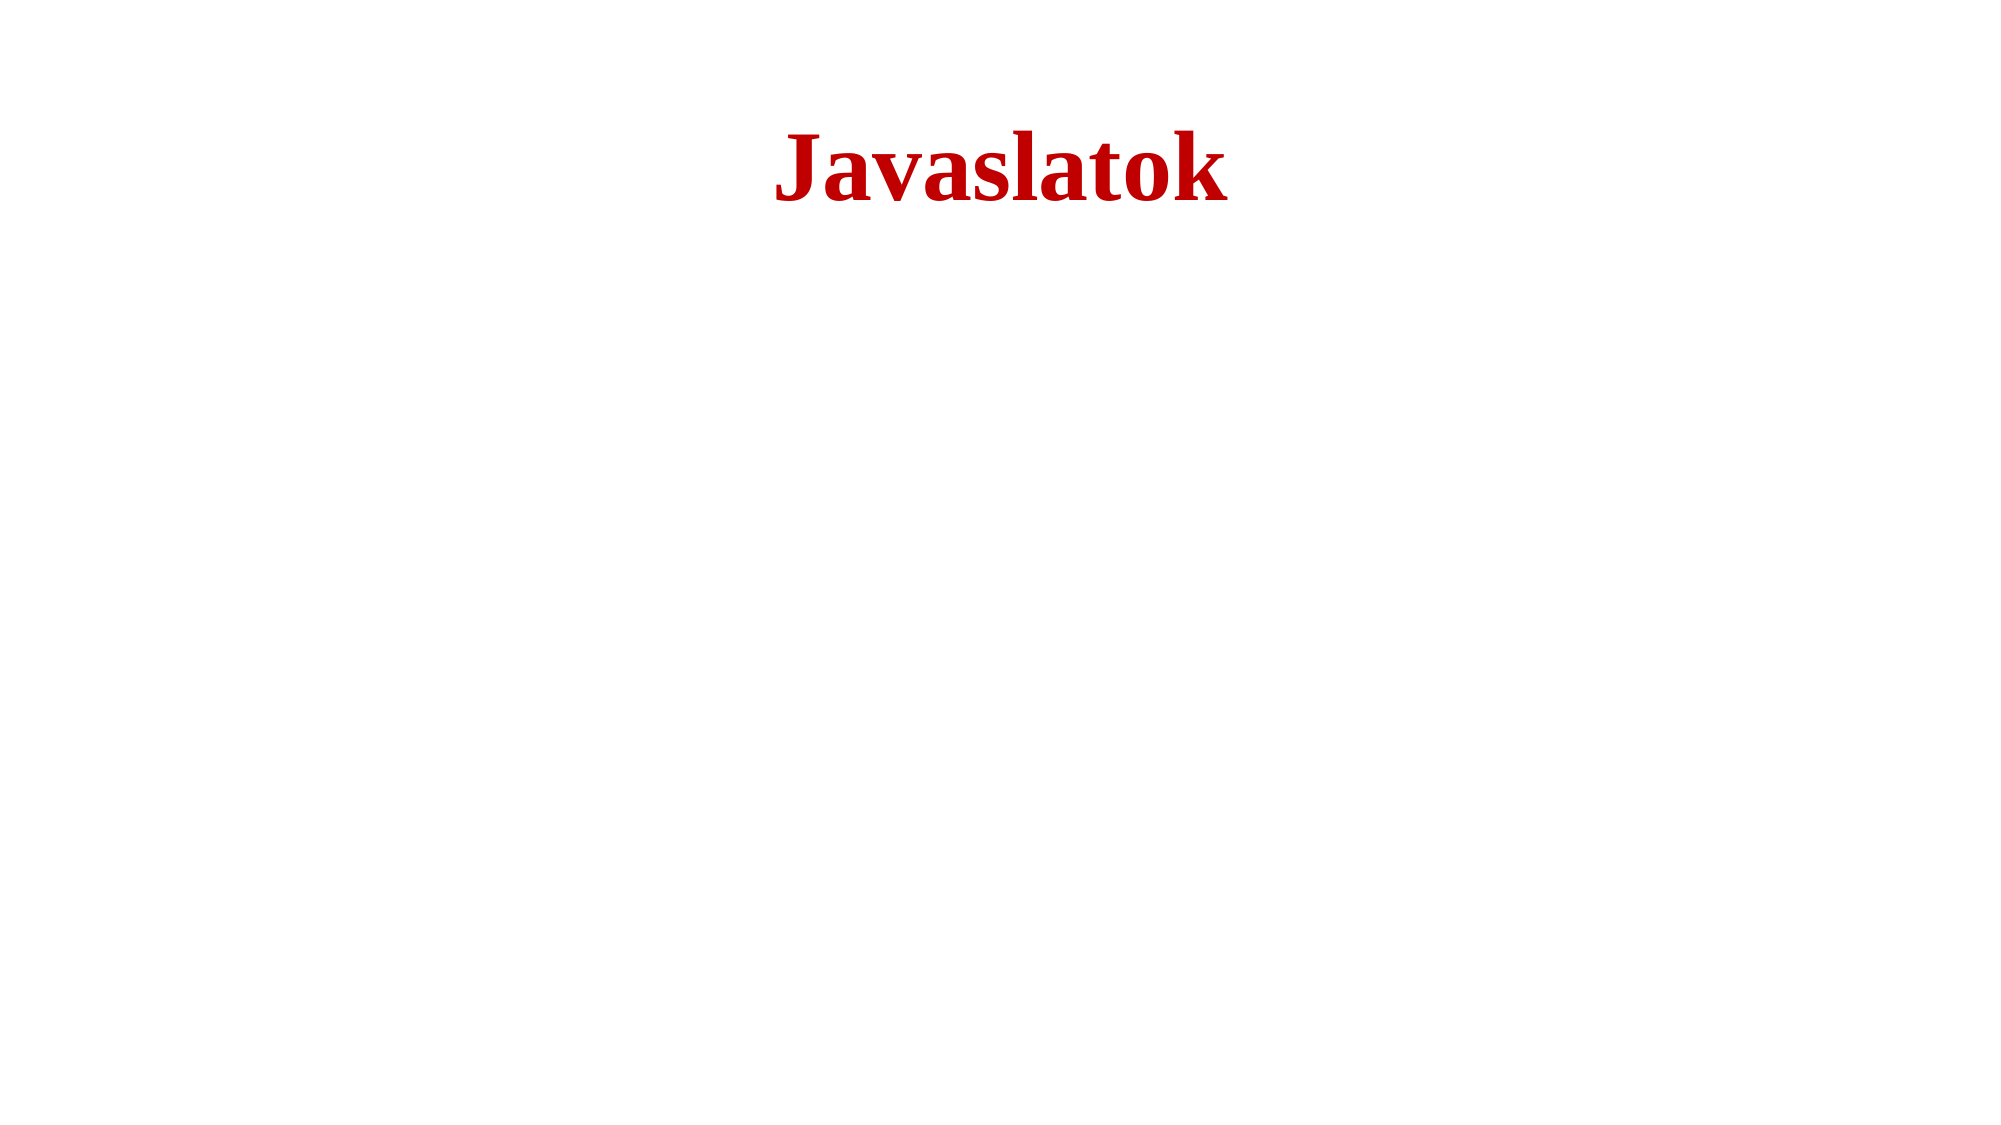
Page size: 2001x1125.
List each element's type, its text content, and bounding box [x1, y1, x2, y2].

title Javaslatok [137, 59, 1863, 278]
